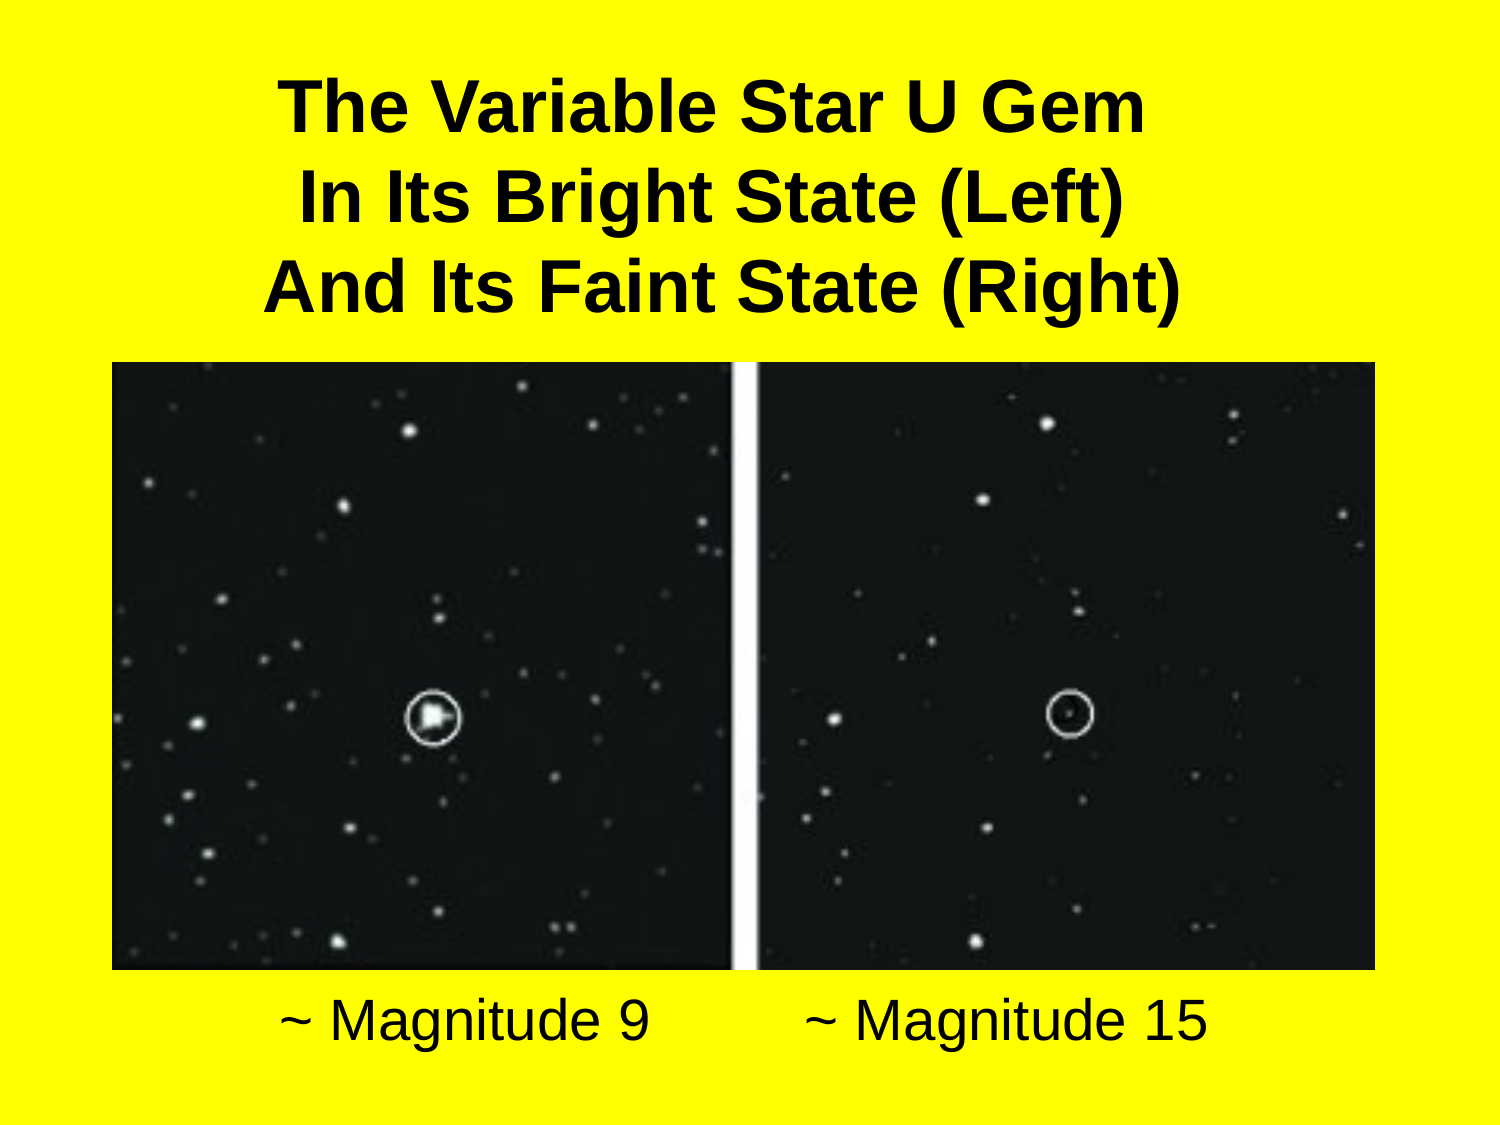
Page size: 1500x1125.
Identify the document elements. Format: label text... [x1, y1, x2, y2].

text_box The Variable Star U Gem In Its Bright State (Left) And Its Faint State (Right) [112, 49, 1334, 335]
picture [112, 362, 1376, 971]
text_box ~ Magnitude 9 [264, 979, 667, 1060]
text_box ~ Magnitude 15 [789, 979, 1224, 1060]
